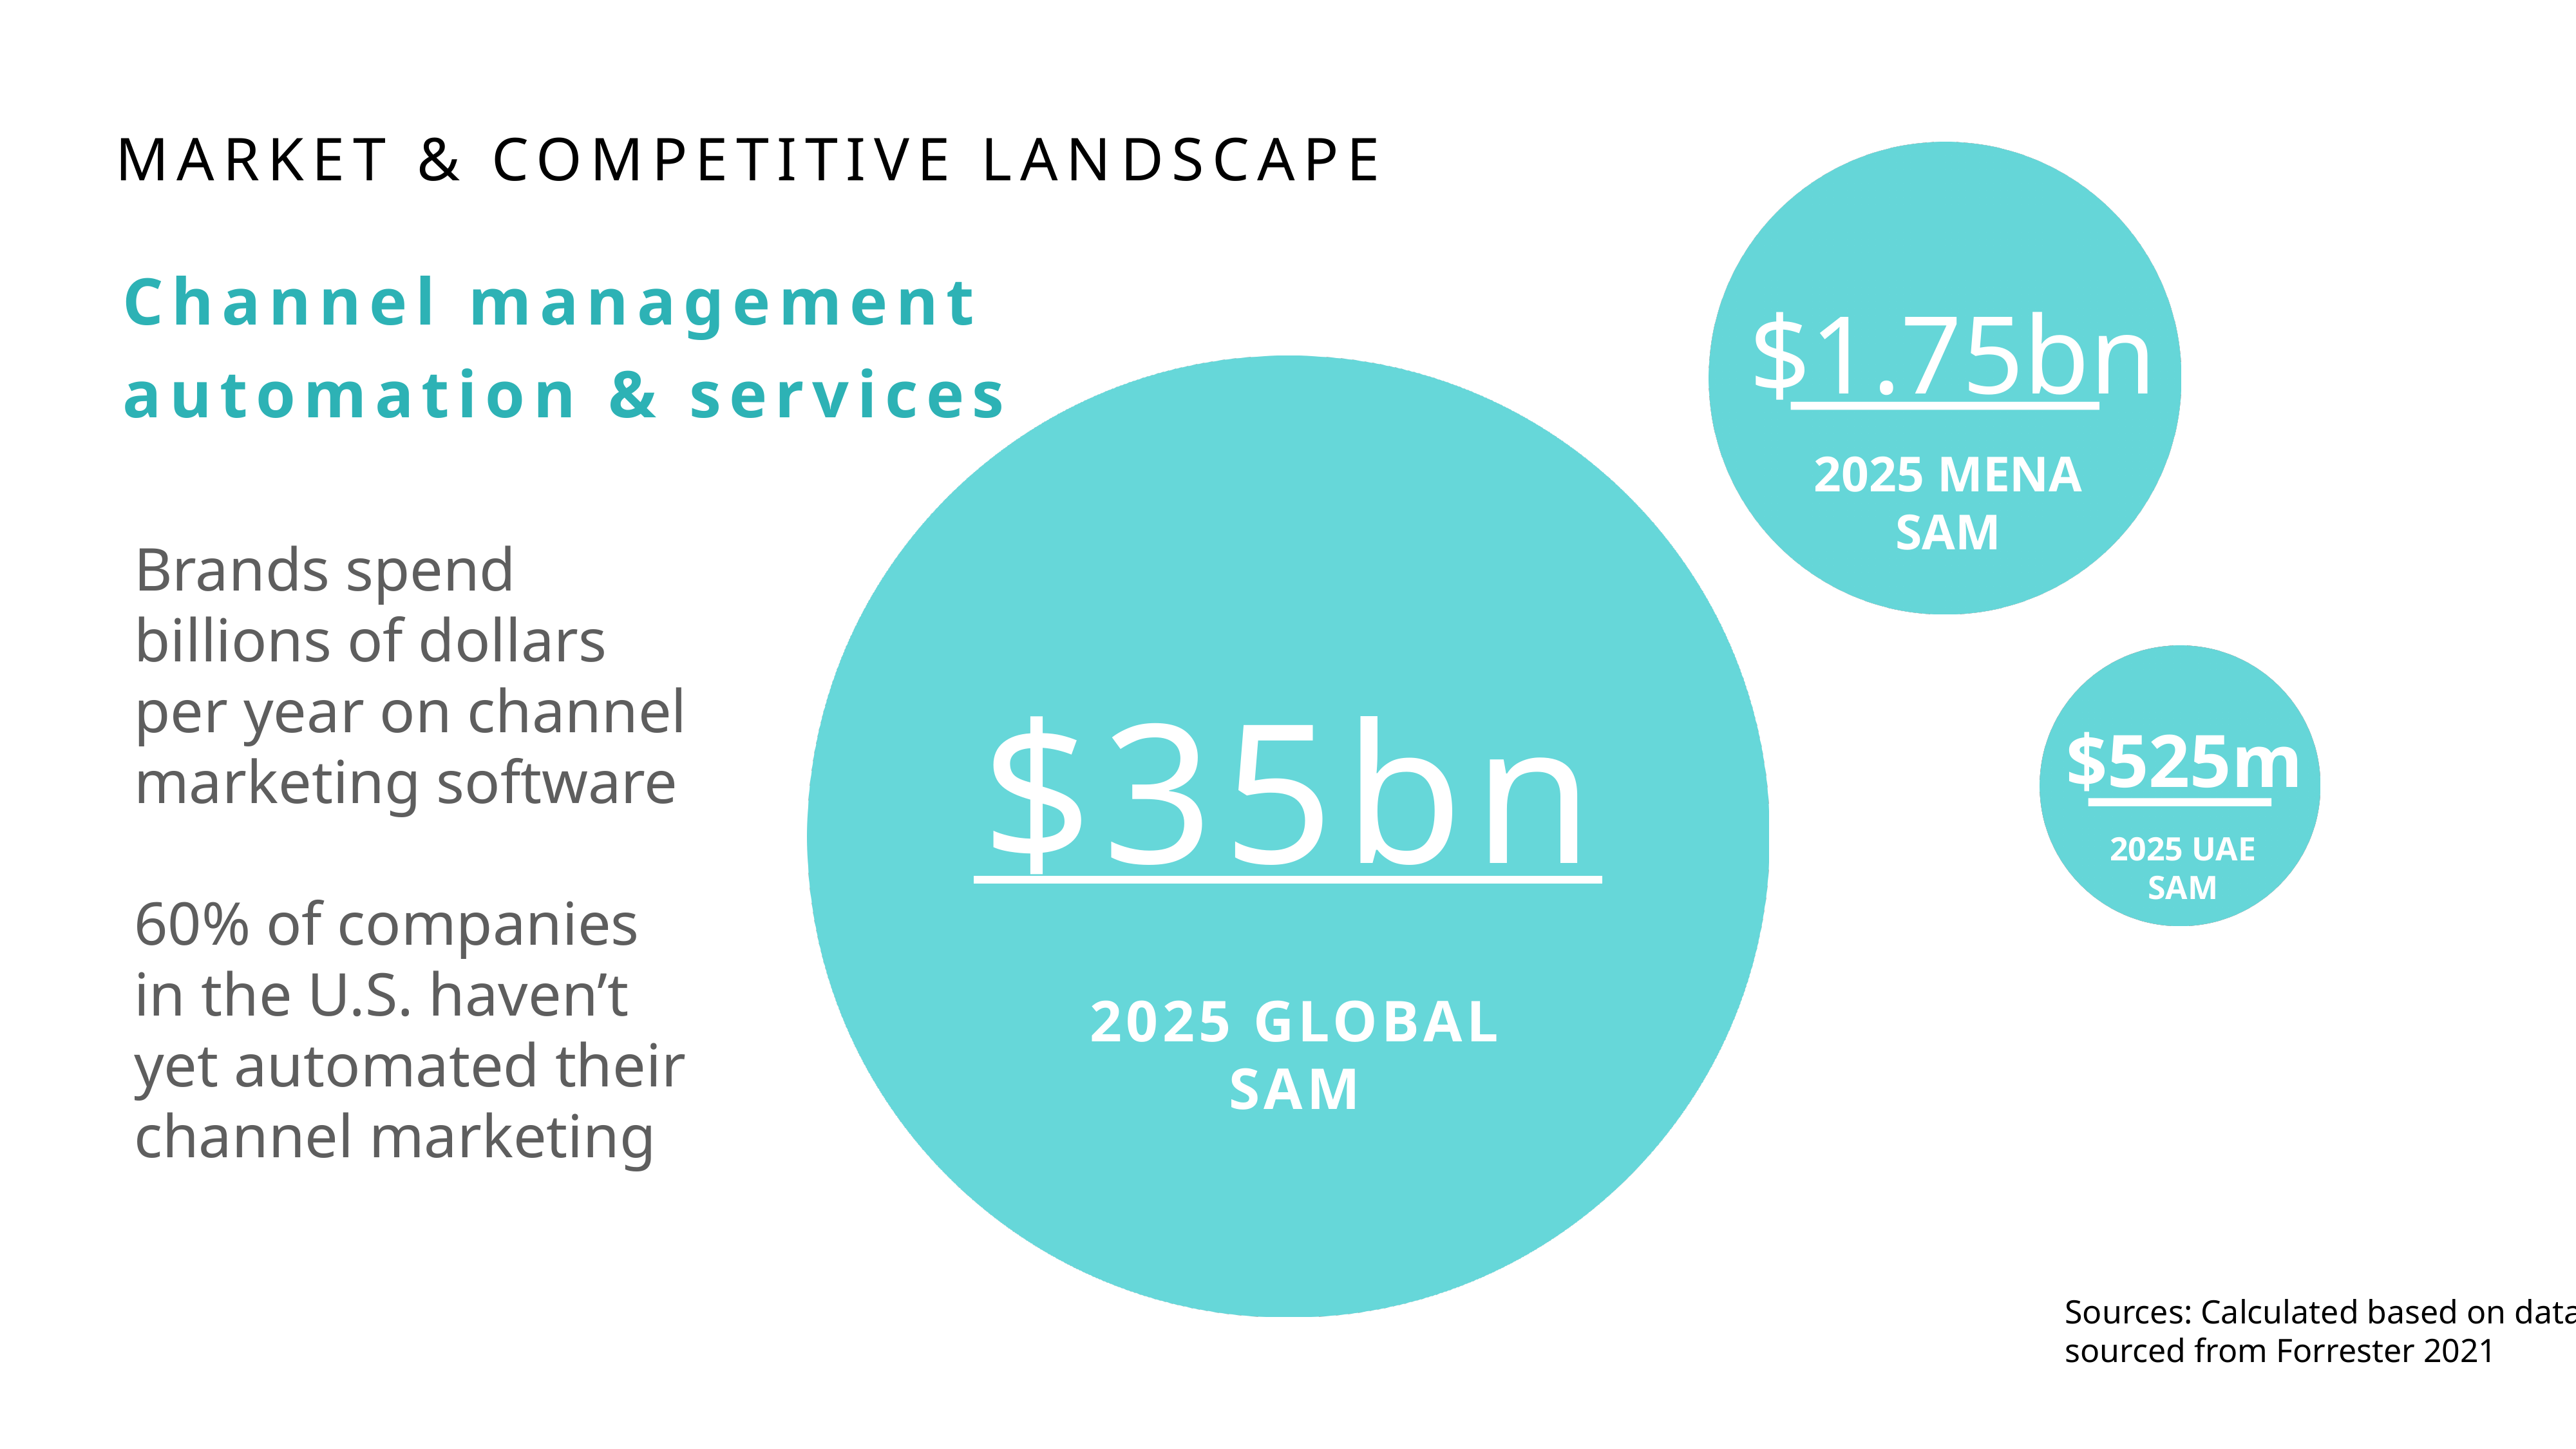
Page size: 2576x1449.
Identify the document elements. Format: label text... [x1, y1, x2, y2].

text_box Channel management automation & services [113, 235, 1119, 440]
text_box MARKET & COMPETITIVE LANDSCAPE [106, 76, 2456, 202]
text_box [1709, 142, 2189, 614]
text_box Sources: Calculated based on data sourced from Forrester 2021 [2055, 1282, 2576, 1379]
text_box Brands spend billions of dollars per year on channel marketing software 60% of companies in the U.S. haven’t yet automated their channel marketing [124, 527, 702, 1174]
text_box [2040, 645, 2325, 926]
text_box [807, 355, 1769, 1317]
